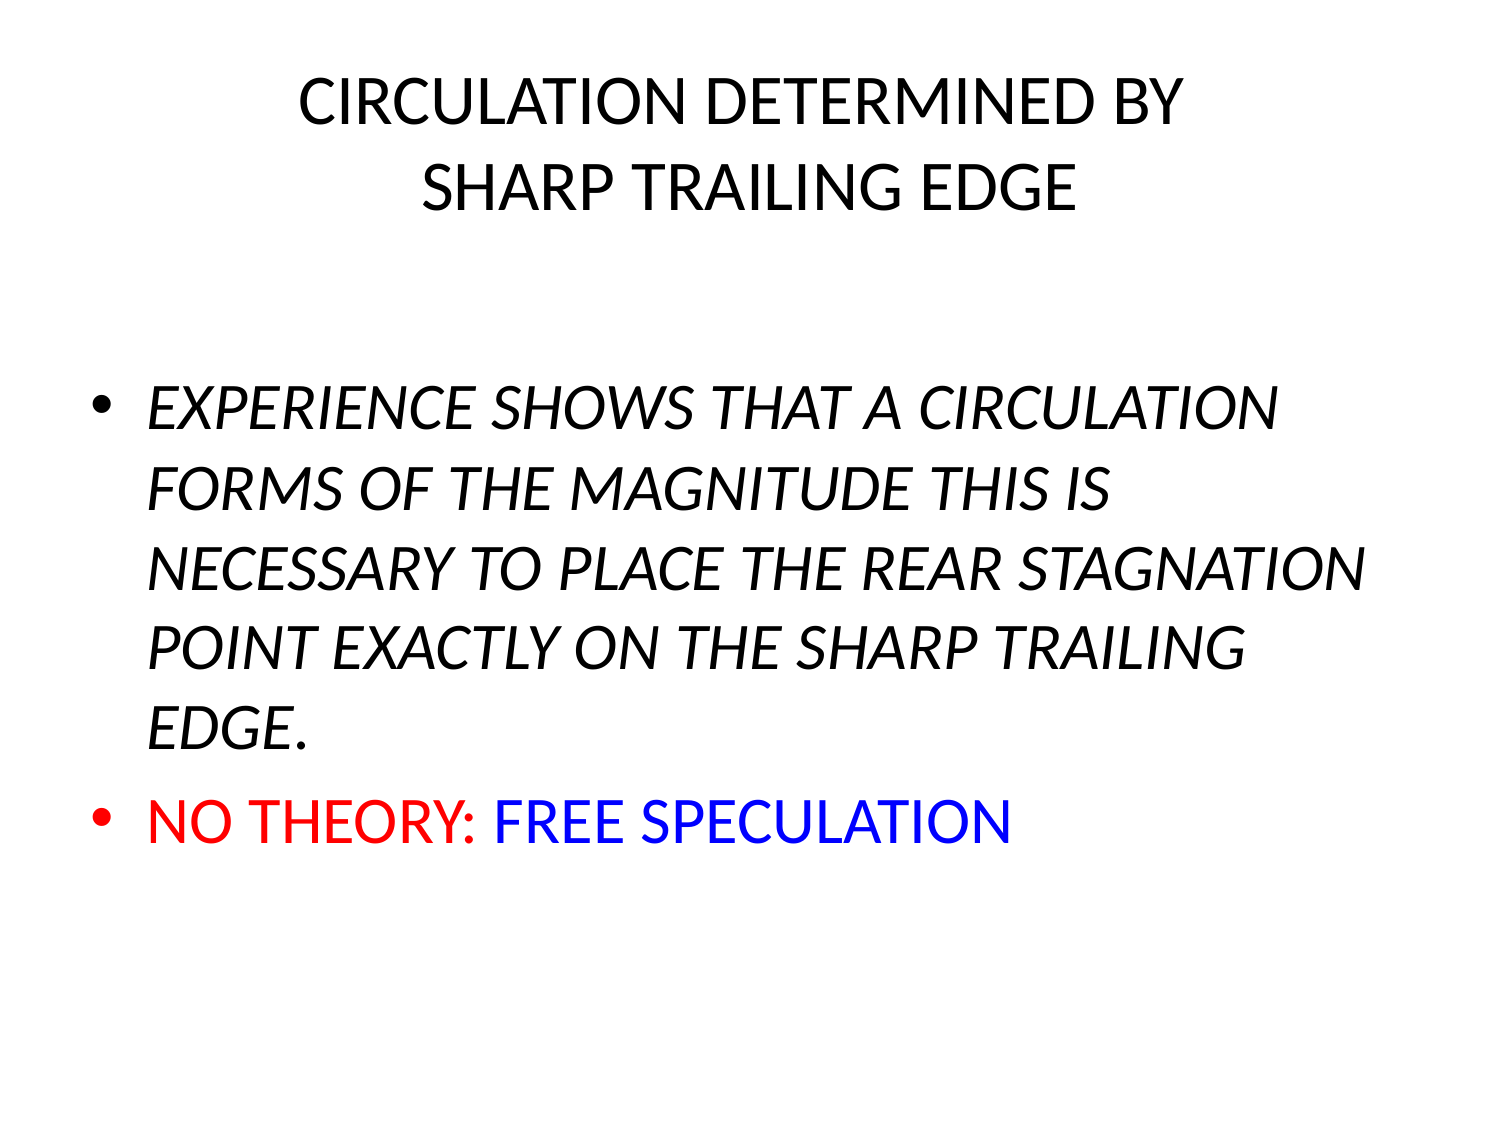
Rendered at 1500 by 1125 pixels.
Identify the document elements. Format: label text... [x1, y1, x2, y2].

title CIRCULATION DETERMINED BY SHARP TRAILING EDGE [75, 45, 1425, 233]
list EXPERIENCE SHOWS THAT A CIRCULATION FORMS OF THE MAGNITUDE THIS IS NECESSARY TO PLACE THE REAR STAGNATION POINT EXACTLY ON THE SHARP TRAILING EDGE. NO THEORY: FREE SPECULATION [75, 262, 1425, 1005]
